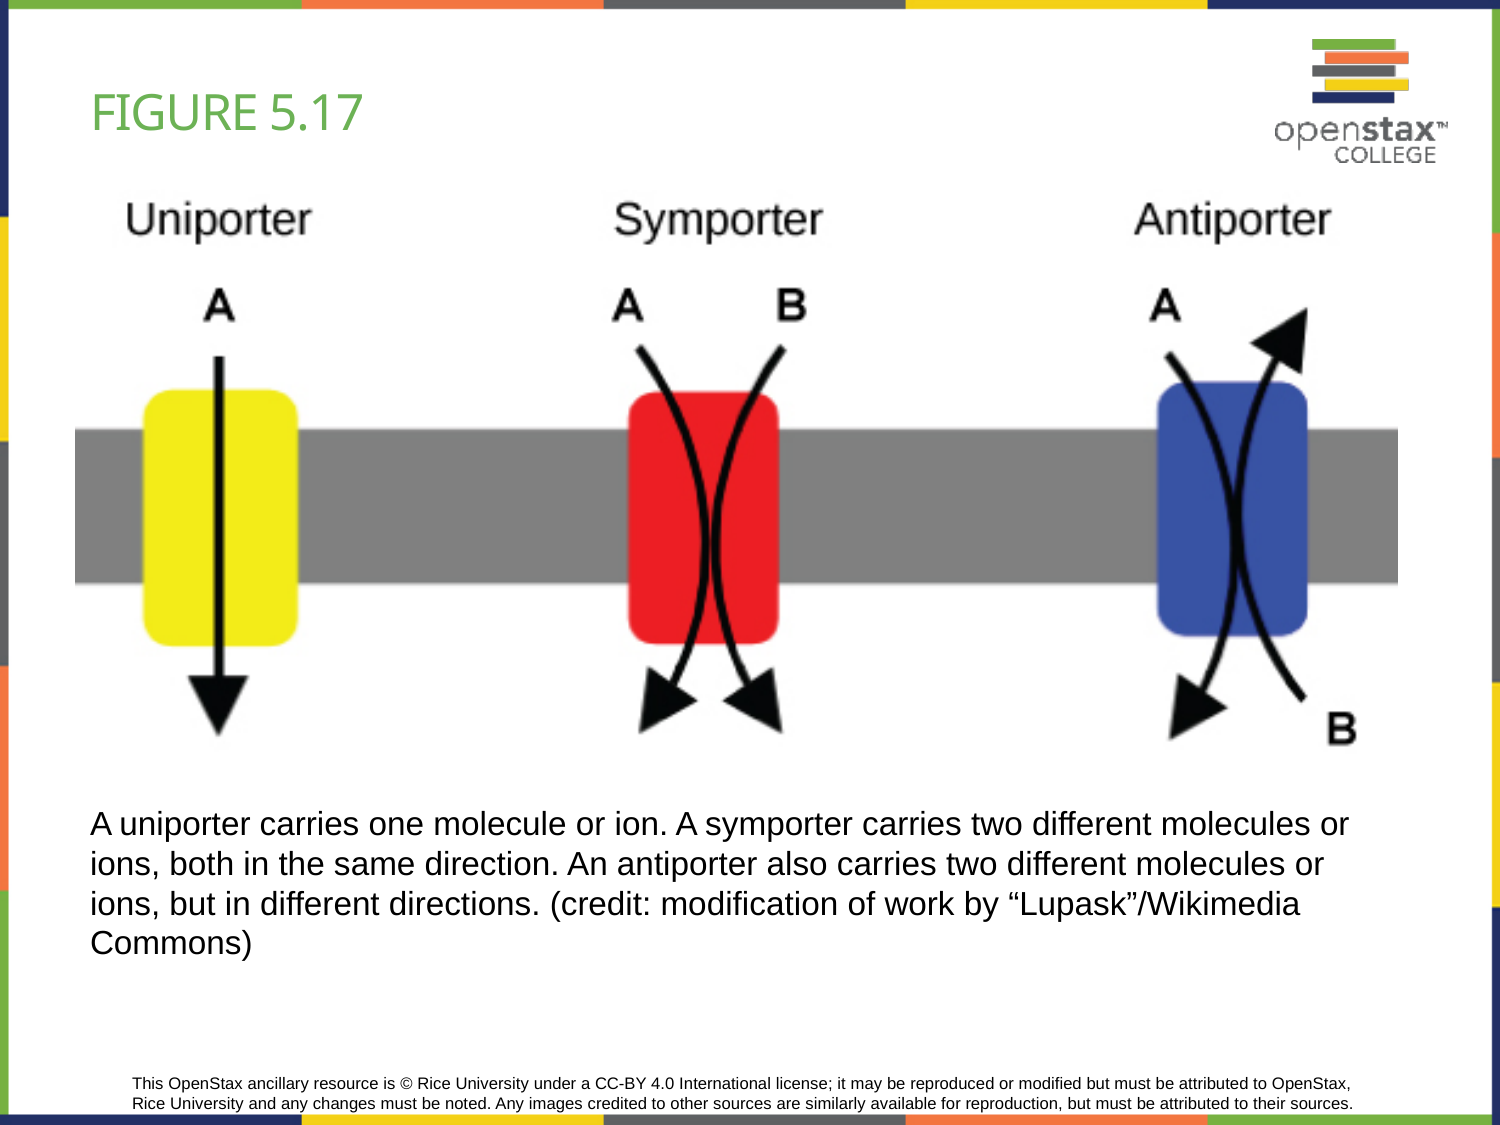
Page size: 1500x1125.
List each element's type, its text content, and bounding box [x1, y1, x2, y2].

footer This OpenStax ancillary resource is © Rice University under a CC-BY 4.0 International license; it may be reproduced or modified but must be attributed to OpenStax, Rice University and any changes must be noted. Any images credited to other sources are similarly available for reproduction, but must be attributed to their sources. [116, 1065, 1398, 1112]
list A uniporter carries one molecule or ion. A symporter carries two different molecules or ions, both in the same direction. An antiporter also carries two different molecules or ions, but in different directions. (credit: modification of work by “Lupask”/Wikimedia Commons) [75, 794, 1398, 986]
title Figure 5.17 [75, 39, 1274, 148]
picture [0, 0, 1500, 1125]
